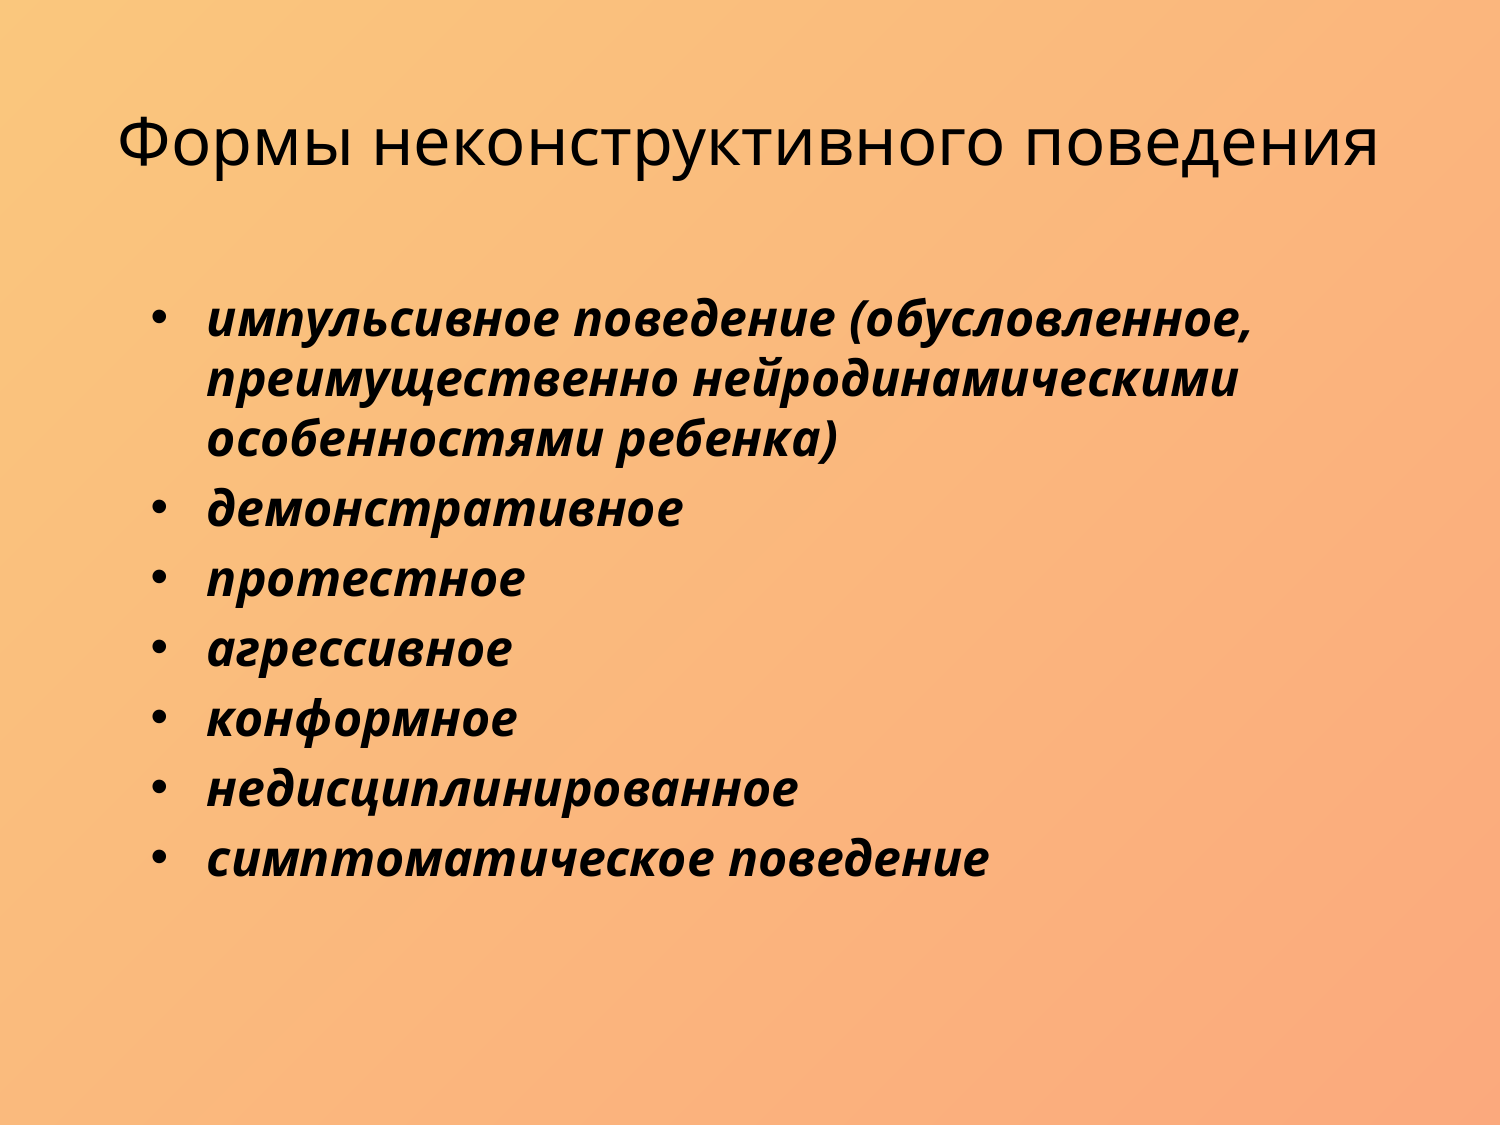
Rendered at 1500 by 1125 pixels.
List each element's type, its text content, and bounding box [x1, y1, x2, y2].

title Формы неконструктивного поведения [74, 44, 1426, 233]
list импульсивное поведение (обусловленное, преимущественно нейродинамическими особенностями ребенка) демонстративное протестное агрессивное конформное недисциплинированное симптоматическое поведение [135, 278, 1398, 997]
